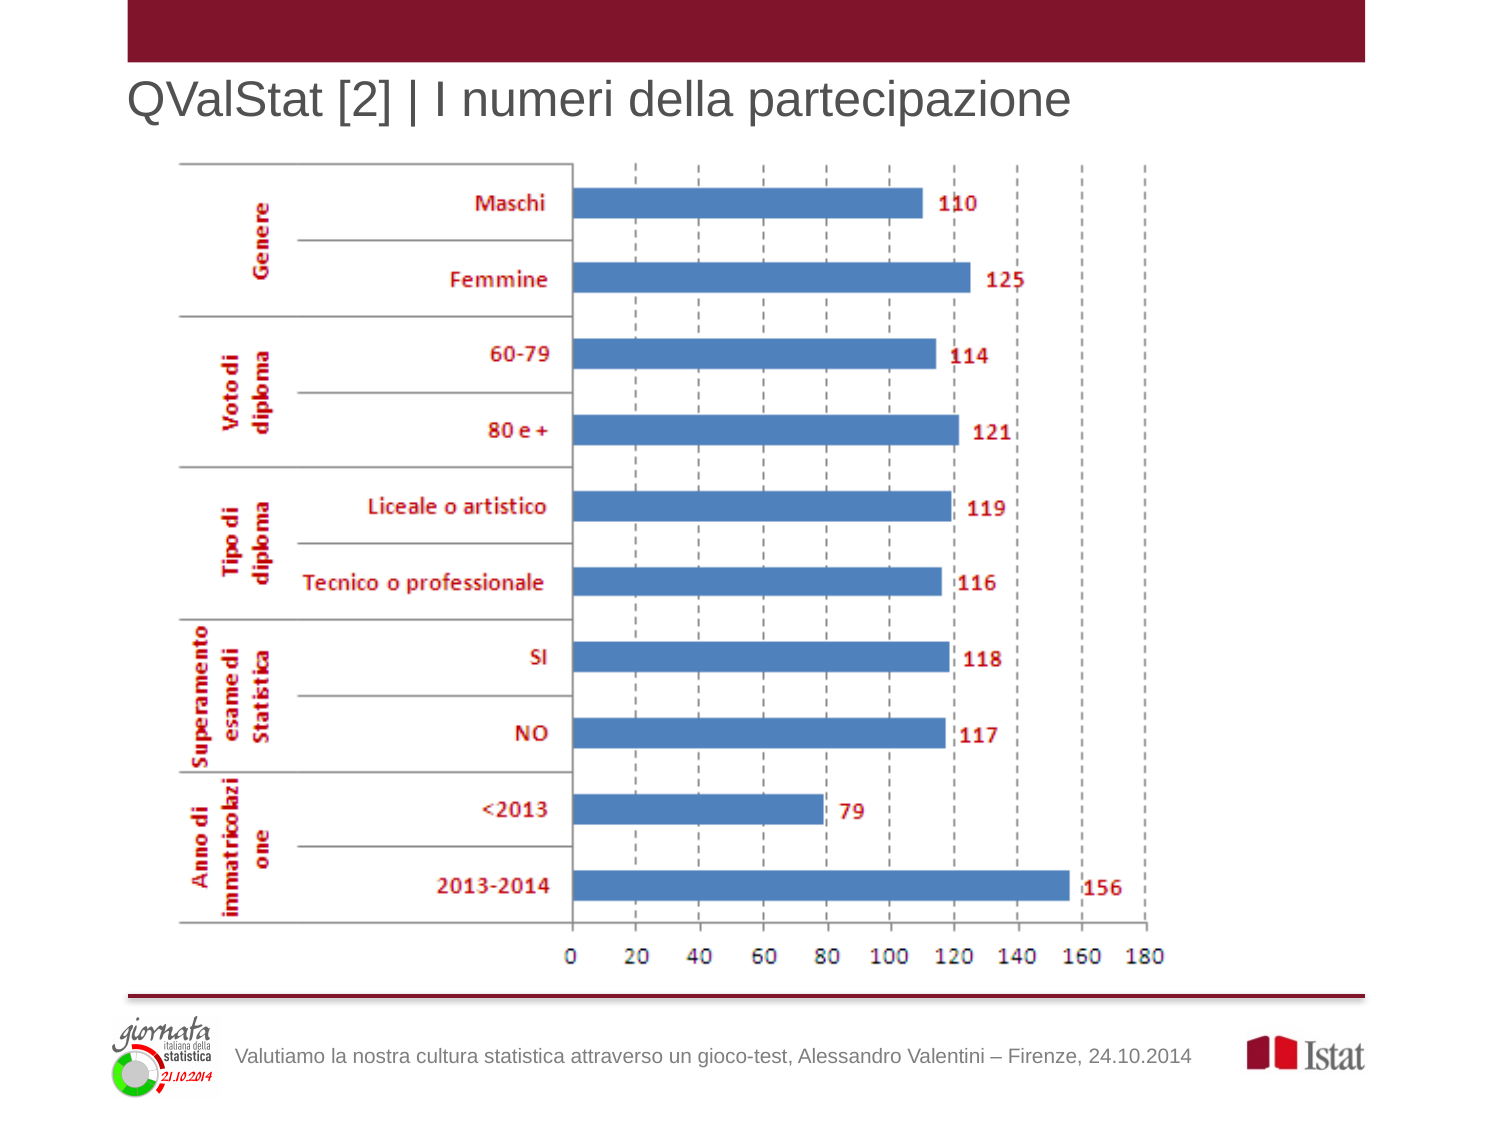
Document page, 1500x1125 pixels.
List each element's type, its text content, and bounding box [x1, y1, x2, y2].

picture [1239, 1025, 1373, 1081]
picture [111, 1015, 221, 1098]
text_box Valutiamo la nostra cultura statistica attraverso un gioco-test, Alessandro Valentini – Firenze, 24.10.2014 [225, 1035, 1241, 1076]
picture [166, 134, 1196, 989]
text_box QValStat [2] | I numeri della partecipazione [111, 59, 1349, 135]
